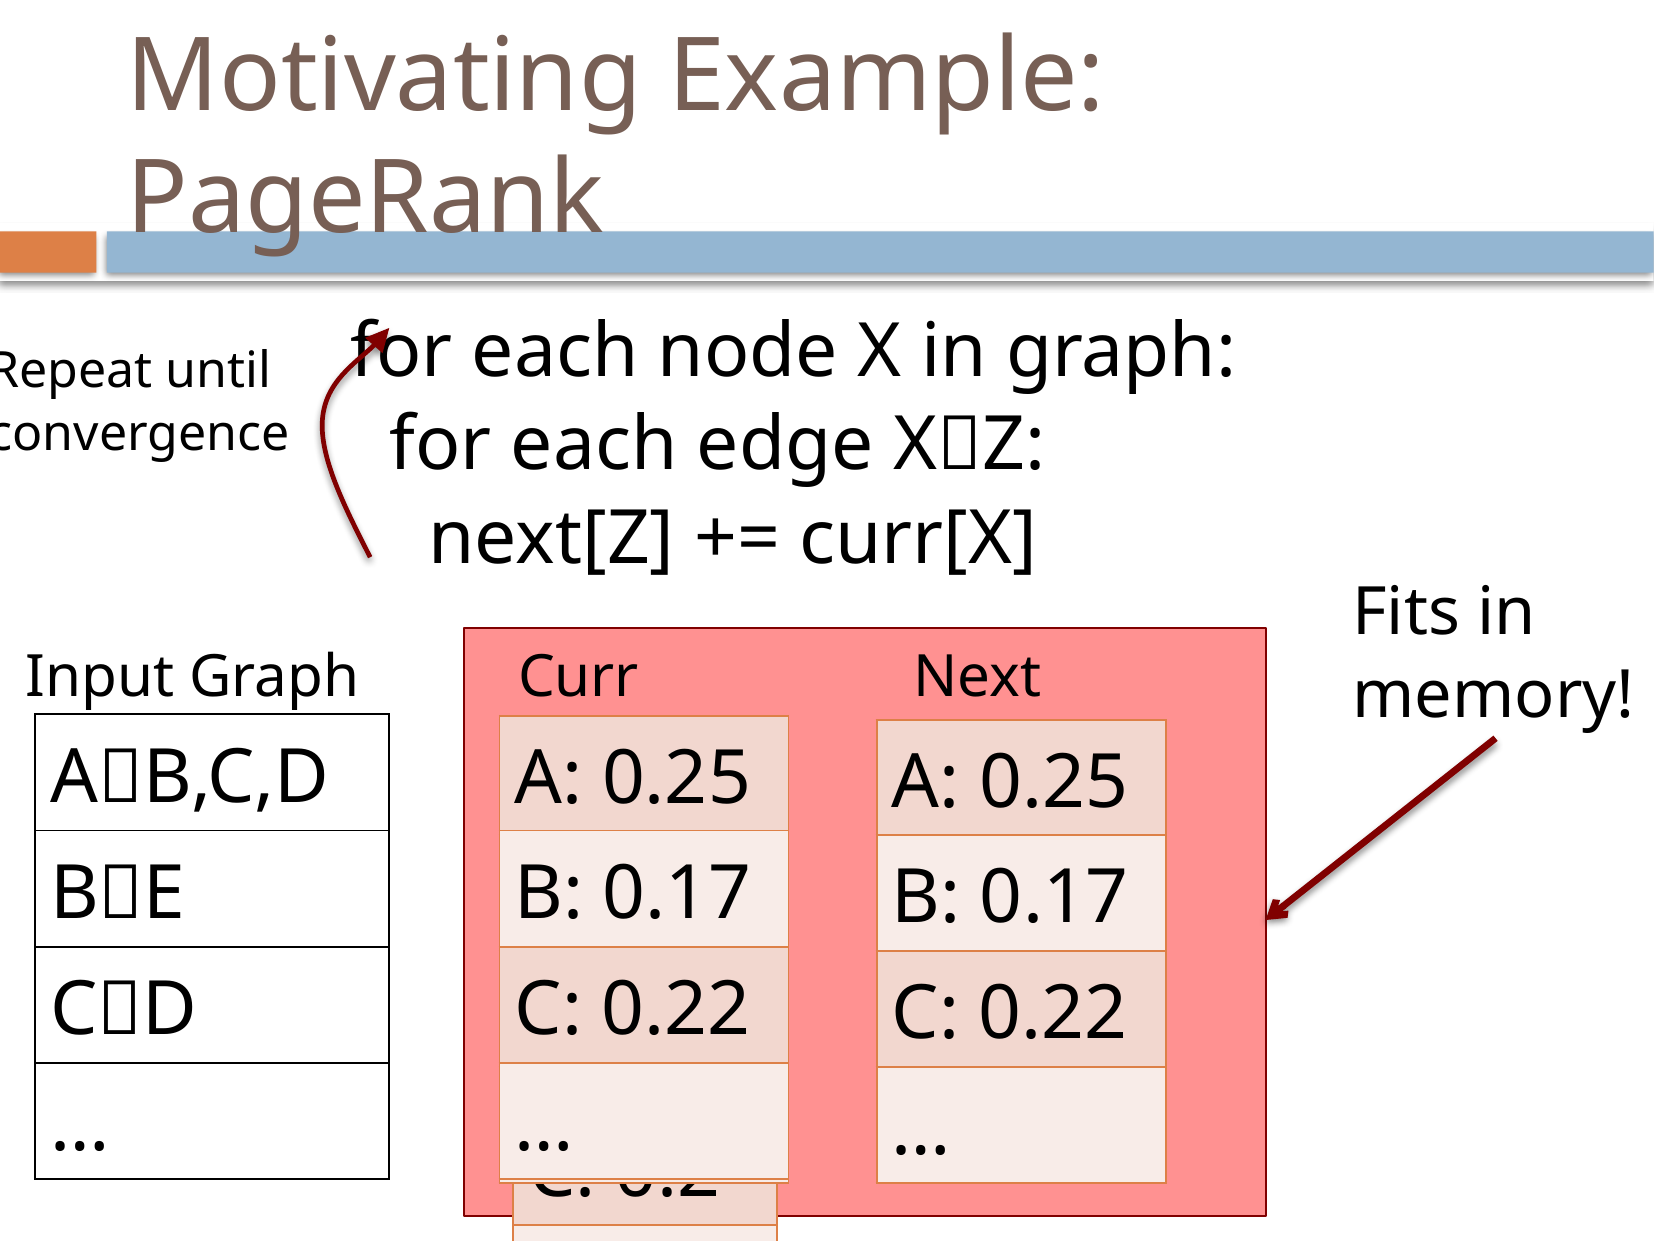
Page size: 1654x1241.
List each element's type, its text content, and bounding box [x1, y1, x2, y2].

table_cell B: 0.17 [878, 836, 1165, 950]
table_cell C: 0.22 [500, 948, 788, 1062]
text_box [464, 627, 512, 1217]
table_cell … [514, 1226, 776, 1241]
table_cell C: 0.2 [514, 1184, 776, 1224]
text_box Next [898, 627, 1057, 716]
text_box for each node X in graph: for each edge XZ: next[Z] += curr[X] [335, 290, 1252, 586]
text_box Repeat until convergence [0, 327, 306, 468]
text_box [654, 627, 1266, 1217]
table_cell B: 0.17 [500, 831, 788, 946]
text_box [320, 327, 390, 558]
table_cell … [878, 1068, 1165, 1182]
table_header AB,C,D [36, 715, 388, 830]
table_header A: 0.25 [878, 721, 1165, 834]
table_cell CD [36, 948, 388, 1062]
table_header A: 0.25 [500, 717, 788, 830]
title Motivating Example: PageRank [110, 41, 1585, 221]
text_box Fits in memory! [1337, 557, 1654, 739]
table_cell C: 0.22 [878, 952, 1165, 1066]
table_cell … [36, 1064, 388, 1178]
text_box Curr [503, 627, 654, 715]
text_box Input Graph [10, 627, 375, 716]
table_cell … [500, 1064, 788, 1178]
table_cell BE [36, 831, 388, 946]
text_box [1290, 714, 1471, 946]
